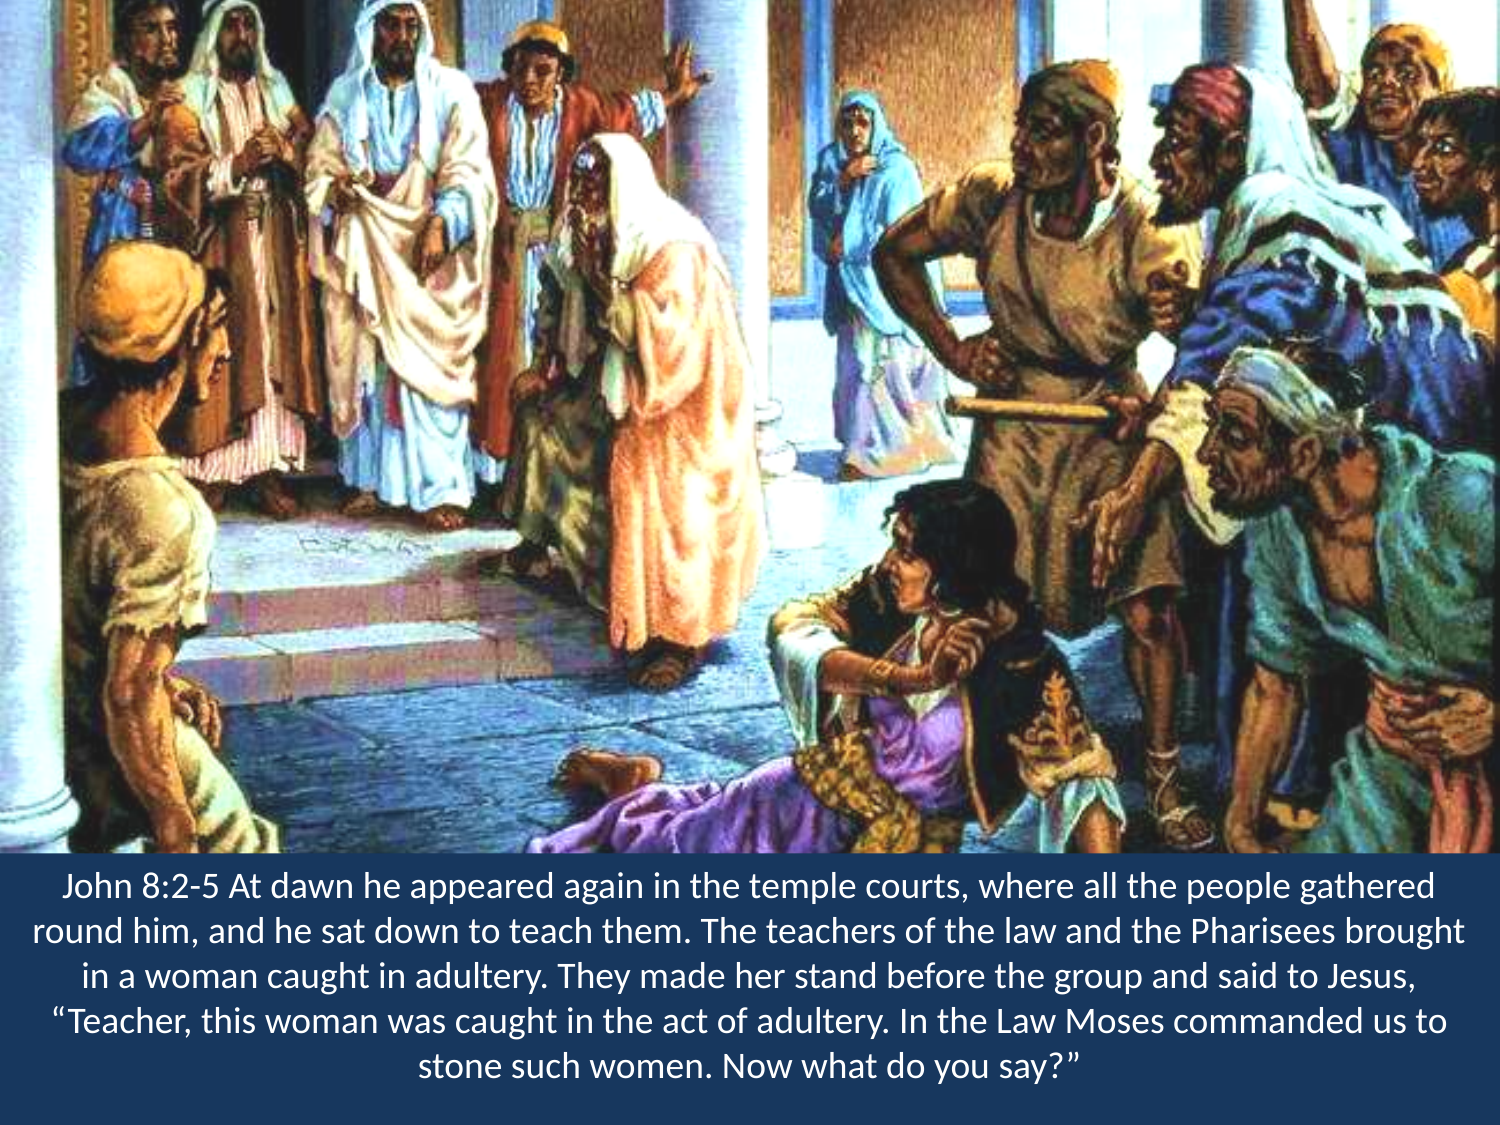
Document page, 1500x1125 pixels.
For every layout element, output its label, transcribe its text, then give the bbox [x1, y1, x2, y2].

text_box John 8:2-5 At dawn he appeared again in the temple courts, where all the people gathered round him, and he sat down to teach them. The teachers of the law and the Pharisees brought in a woman caught in adultery. They made her stand before the group and said to Jesus, “Teacher, this woman was caught in the act of adultery. In the Law Moses commanded us to stone such women. Now what do you say?” [0, 976, 1500, 1125]
picture [0, 0, 1500, 968]
